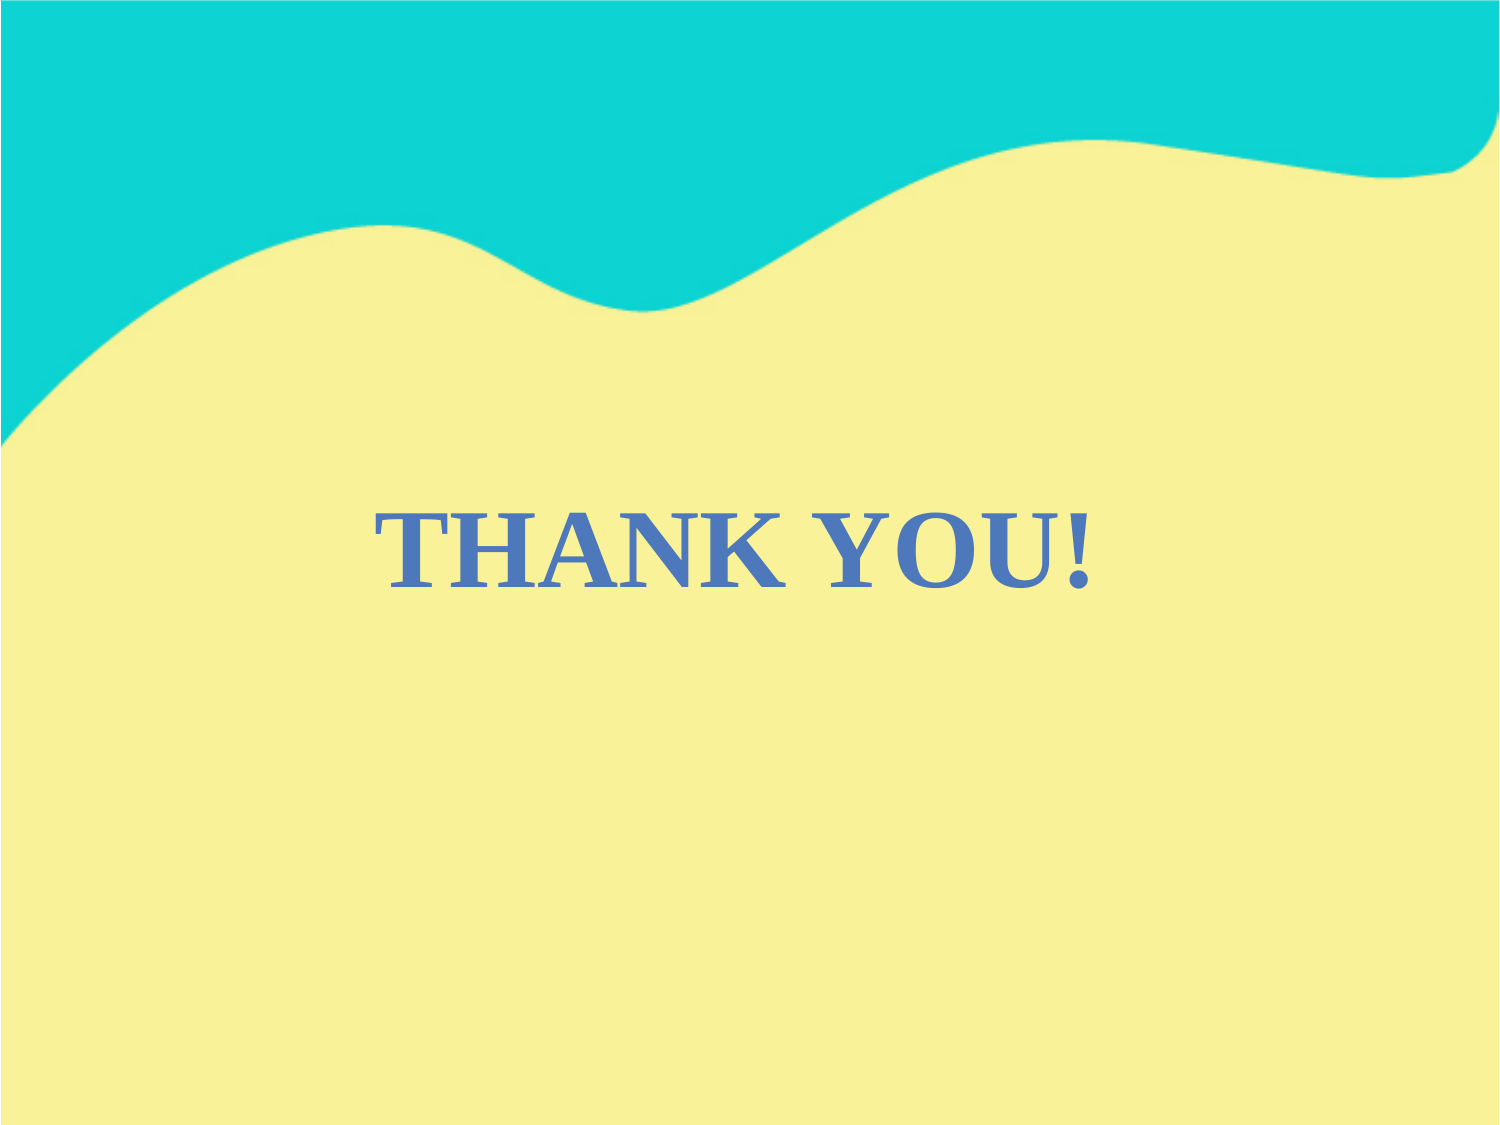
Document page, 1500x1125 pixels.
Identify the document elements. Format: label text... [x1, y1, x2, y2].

picture [1, 0, 1499, 1125]
text_box THANK YOU! [360, 467, 1176, 618]
